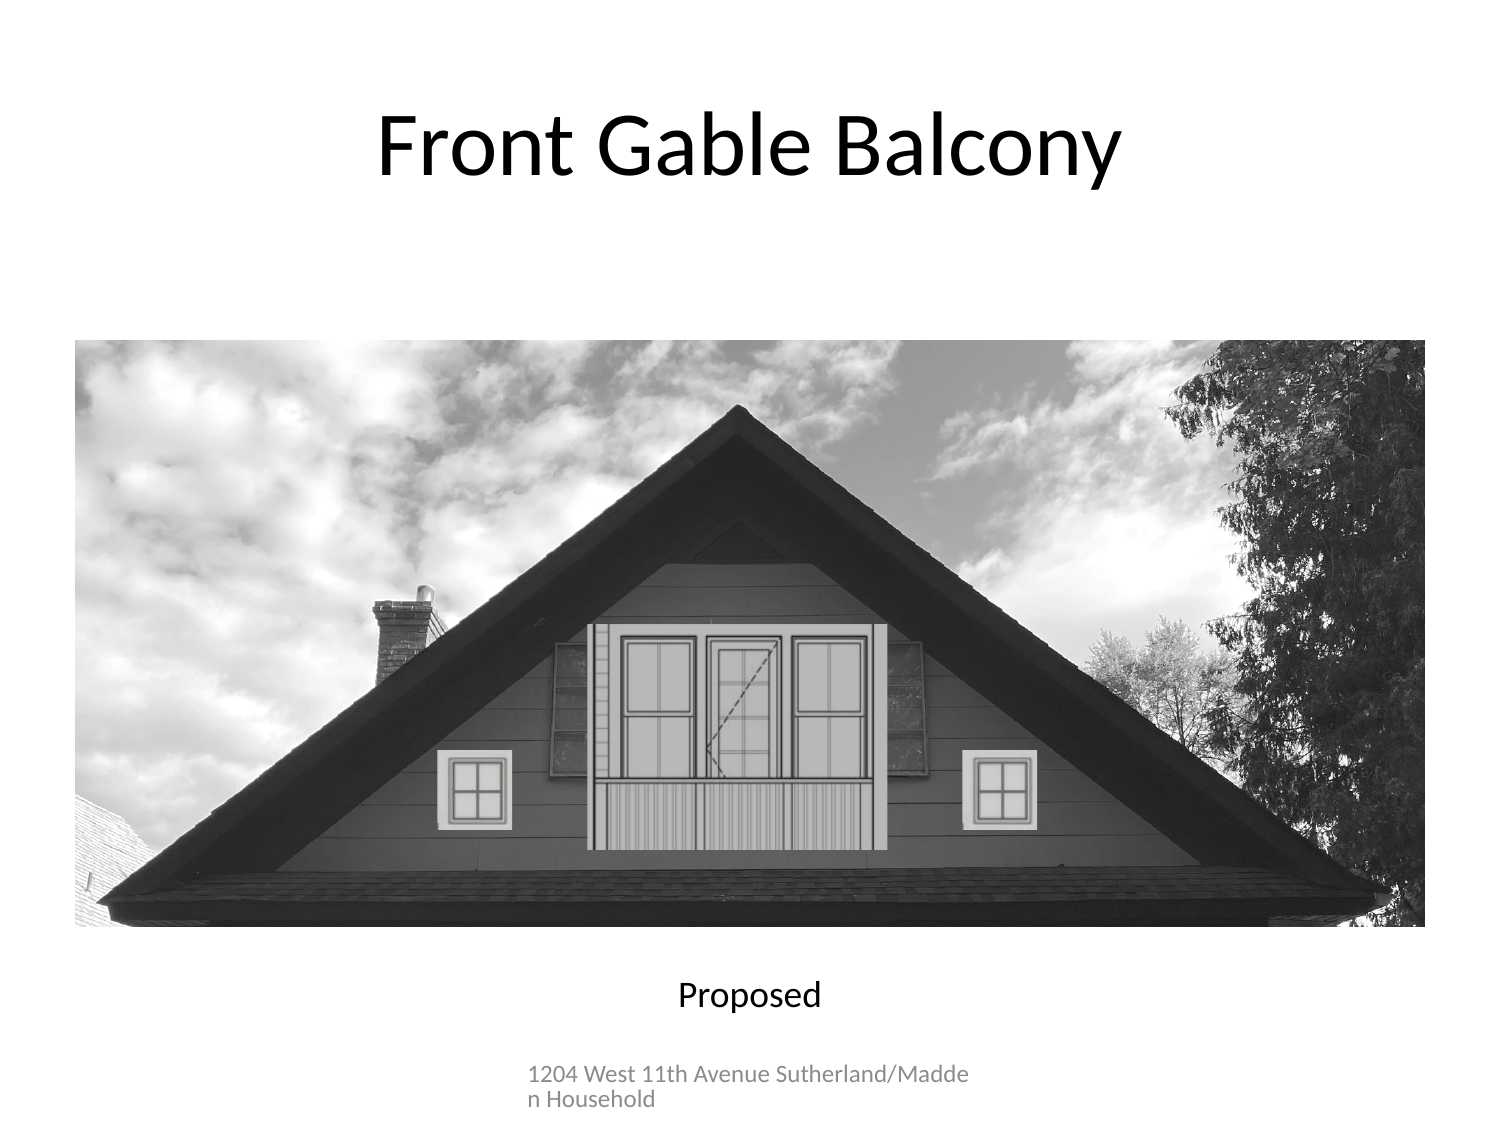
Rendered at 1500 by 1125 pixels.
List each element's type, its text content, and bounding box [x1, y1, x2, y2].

picture [437, 749, 513, 830]
text_box Proposed [663, 962, 838, 1023]
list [74, 340, 1426, 927]
picture [962, 749, 1038, 830]
title Front Gable Balcony [75, 45, 1425, 233]
picture [587, 624, 888, 851]
footer 1204 West 11th Avenue Sutherland/Madden Household [512, 1042, 988, 1103]
